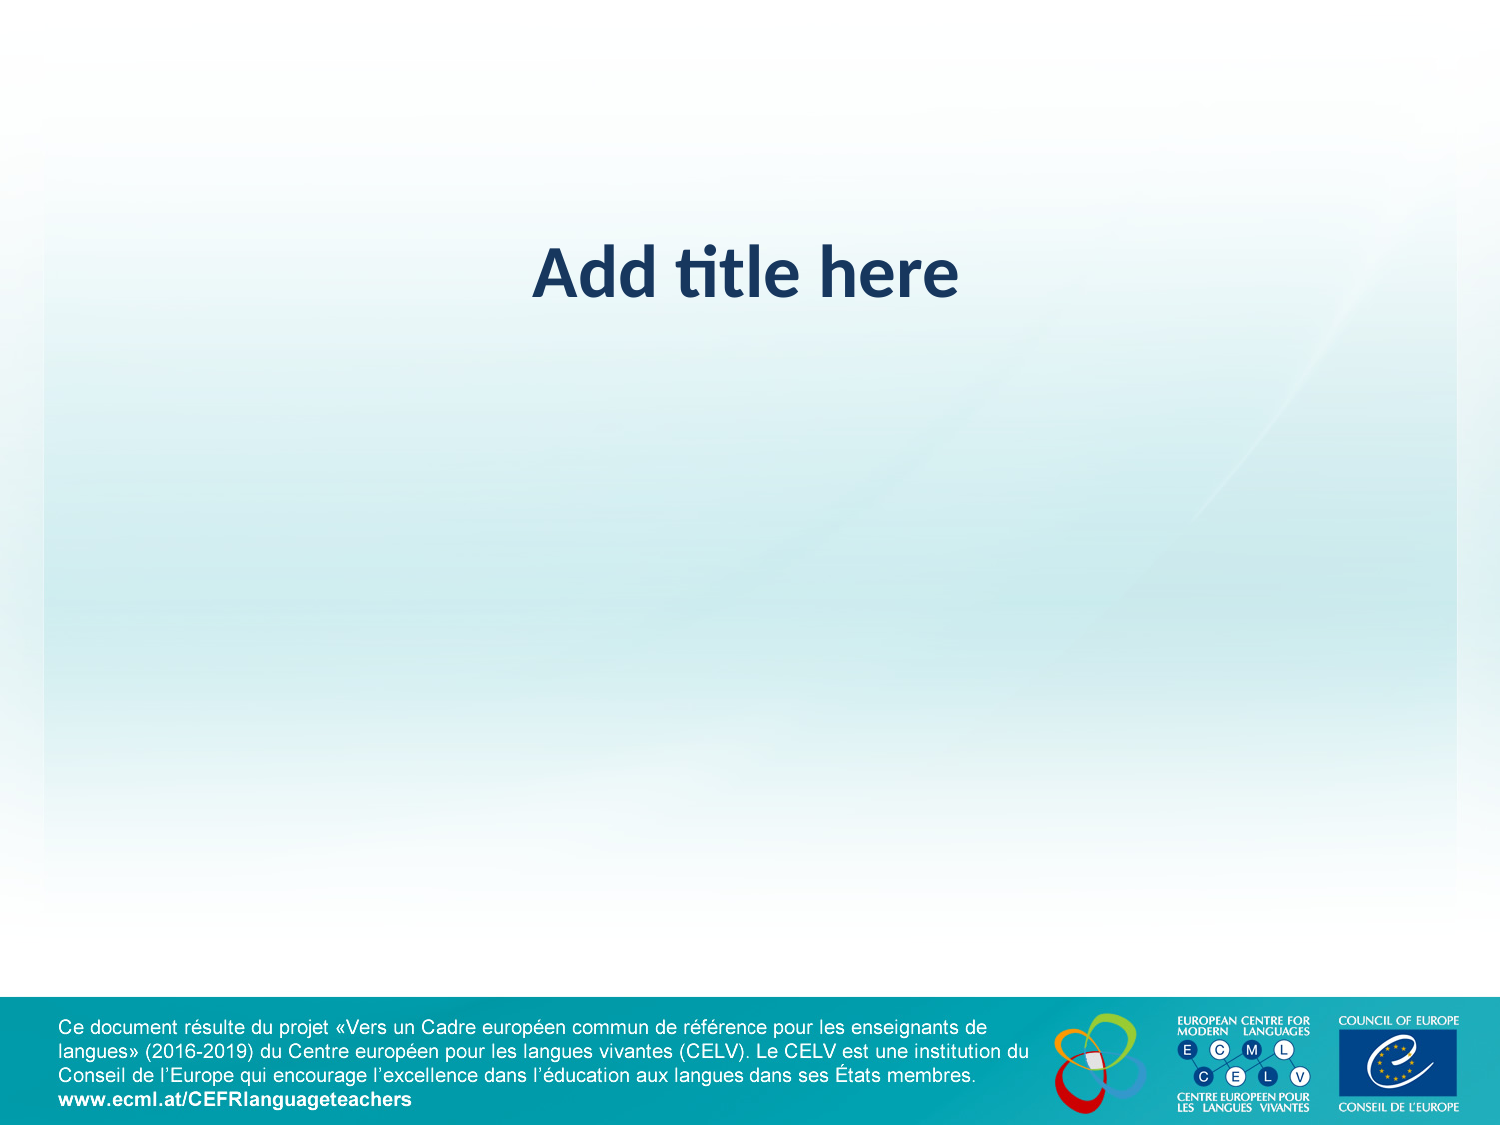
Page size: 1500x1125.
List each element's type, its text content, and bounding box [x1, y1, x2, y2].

title Add title here [44, 77, 1449, 457]
picture [0, 0, 1500, 1125]
